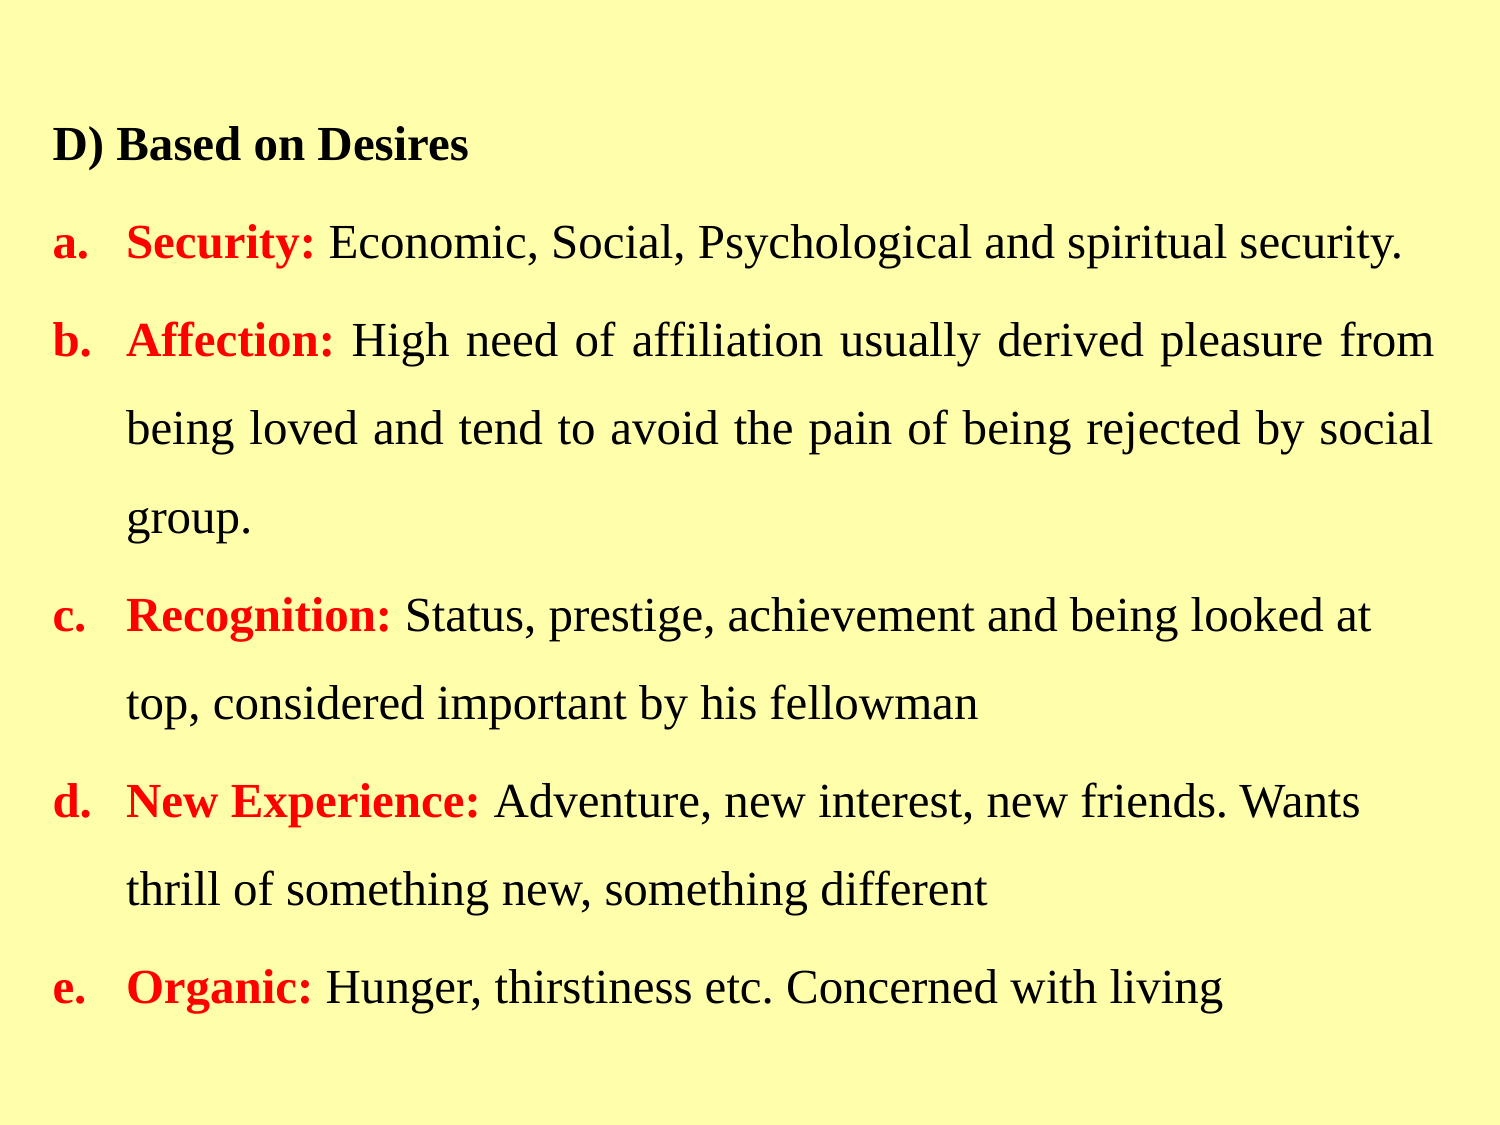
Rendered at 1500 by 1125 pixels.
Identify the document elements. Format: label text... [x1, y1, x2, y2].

list D) Based on Desires Security: Economic, Social, Psychological and spiritual security. Affection: High need of affiliation usually derived pleasure from being loved and tend to avoid the pain of being rejected by social group. Recognition: Status, prestige, achievement and being looked at top, considered important by his fellowman New Experience: Adventure, new interest, new friends. Wants thrill of something new, something different Organic: Hunger, thirstiness etc. Concerned with living [37, 75, 1450, 1038]
